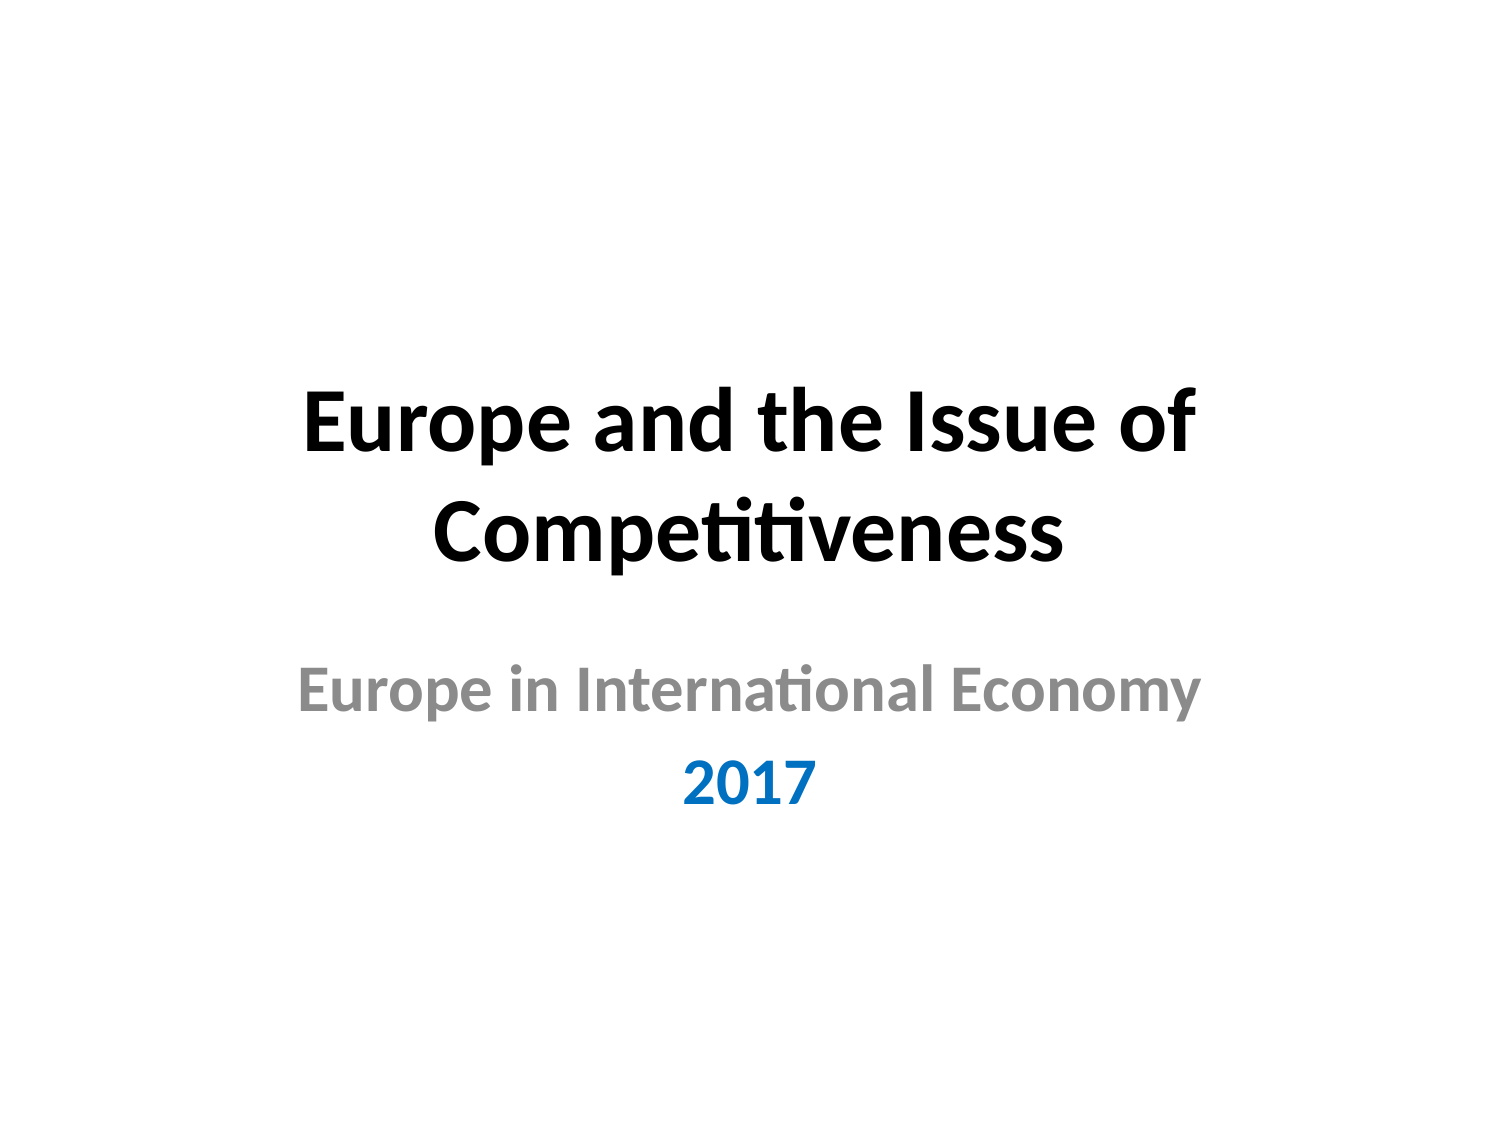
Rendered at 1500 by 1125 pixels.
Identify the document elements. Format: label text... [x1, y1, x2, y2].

subtitle Europe in International Economy 2017 [225, 637, 1275, 925]
title Europe and the Issue of Competitiveness [112, 349, 1388, 591]
